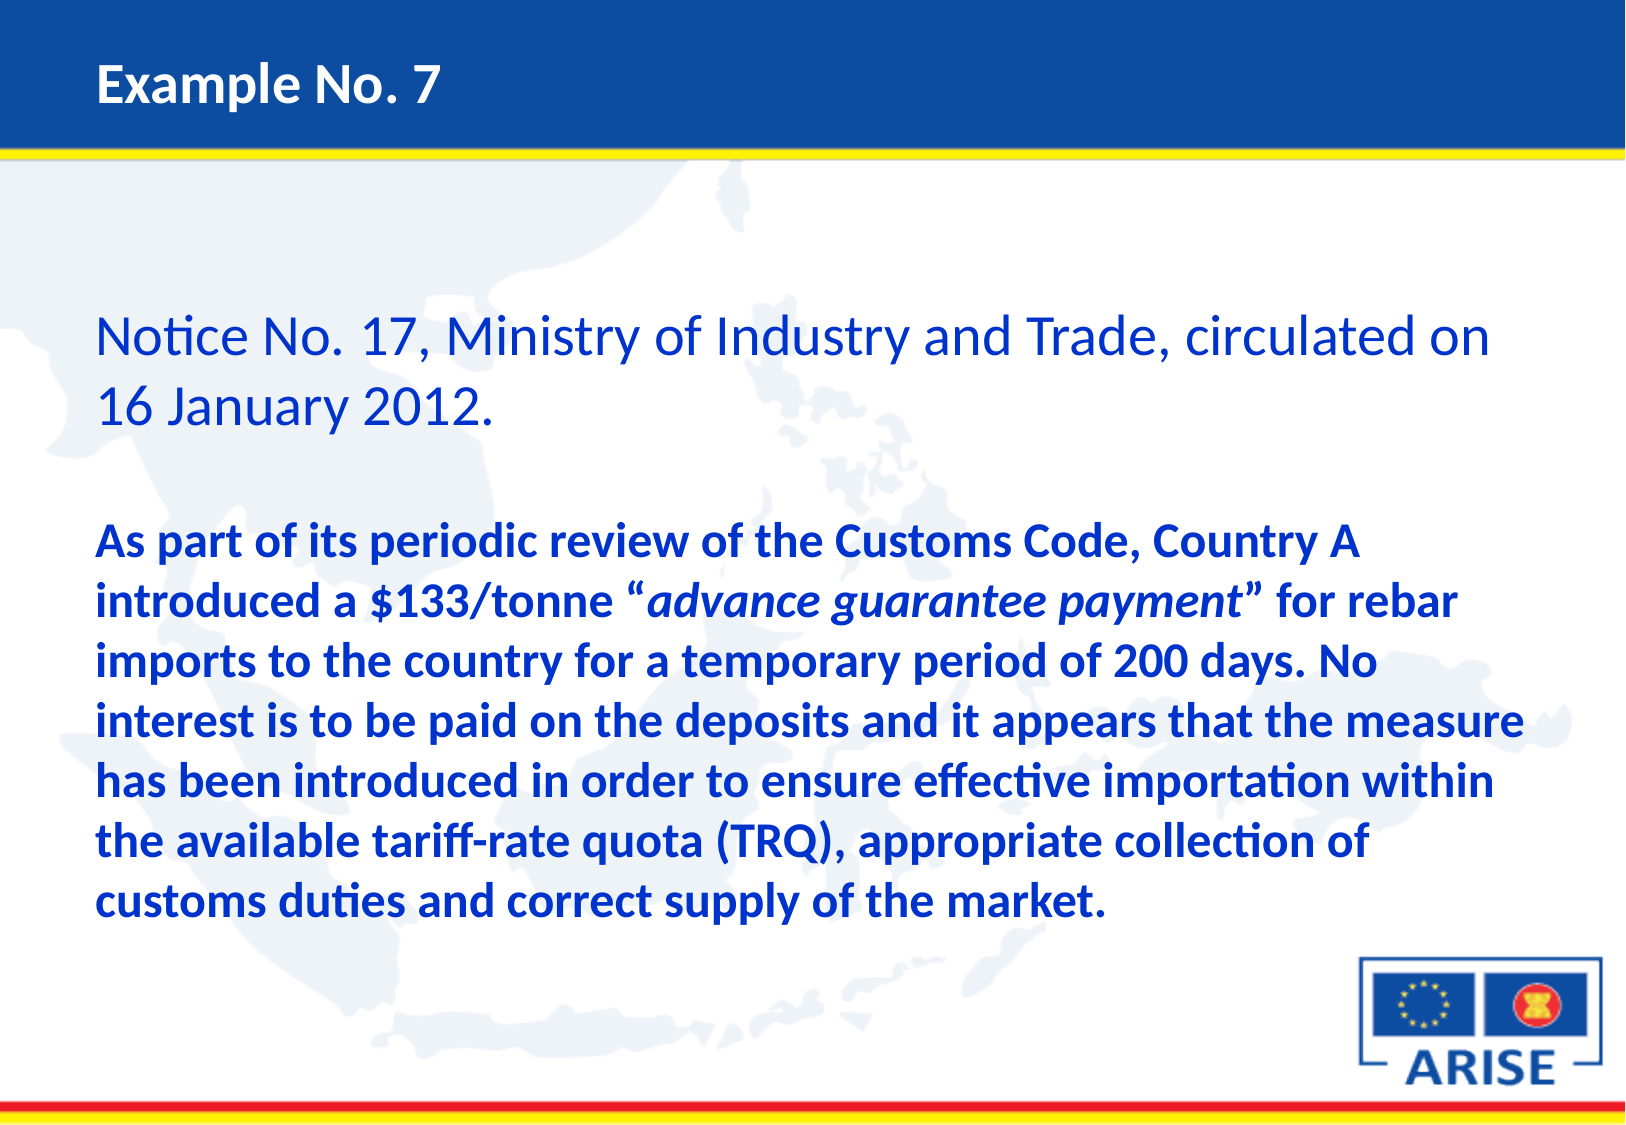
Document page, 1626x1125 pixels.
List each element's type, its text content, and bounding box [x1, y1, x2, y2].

list Notice No. 17, Ministry of Industry and Trade, circulated on 16 January 2012. As part of its periodic review of the Customs Code, Country A introduced a $133/tonne “advance guarantee payment” for rebar imports to the country for a temporary period of 200 days. No interest is to be paid on the deposits and it appears that the measure has been introduced in order to ensure effective importation within the available tariff-rate quota (TRQ), appropriate collection of customs duties and correct supply of the market. [79, 219, 1543, 963]
title Example No. 7 [80, 0, 1544, 162]
picture [0, 0, 1626, 1125]
